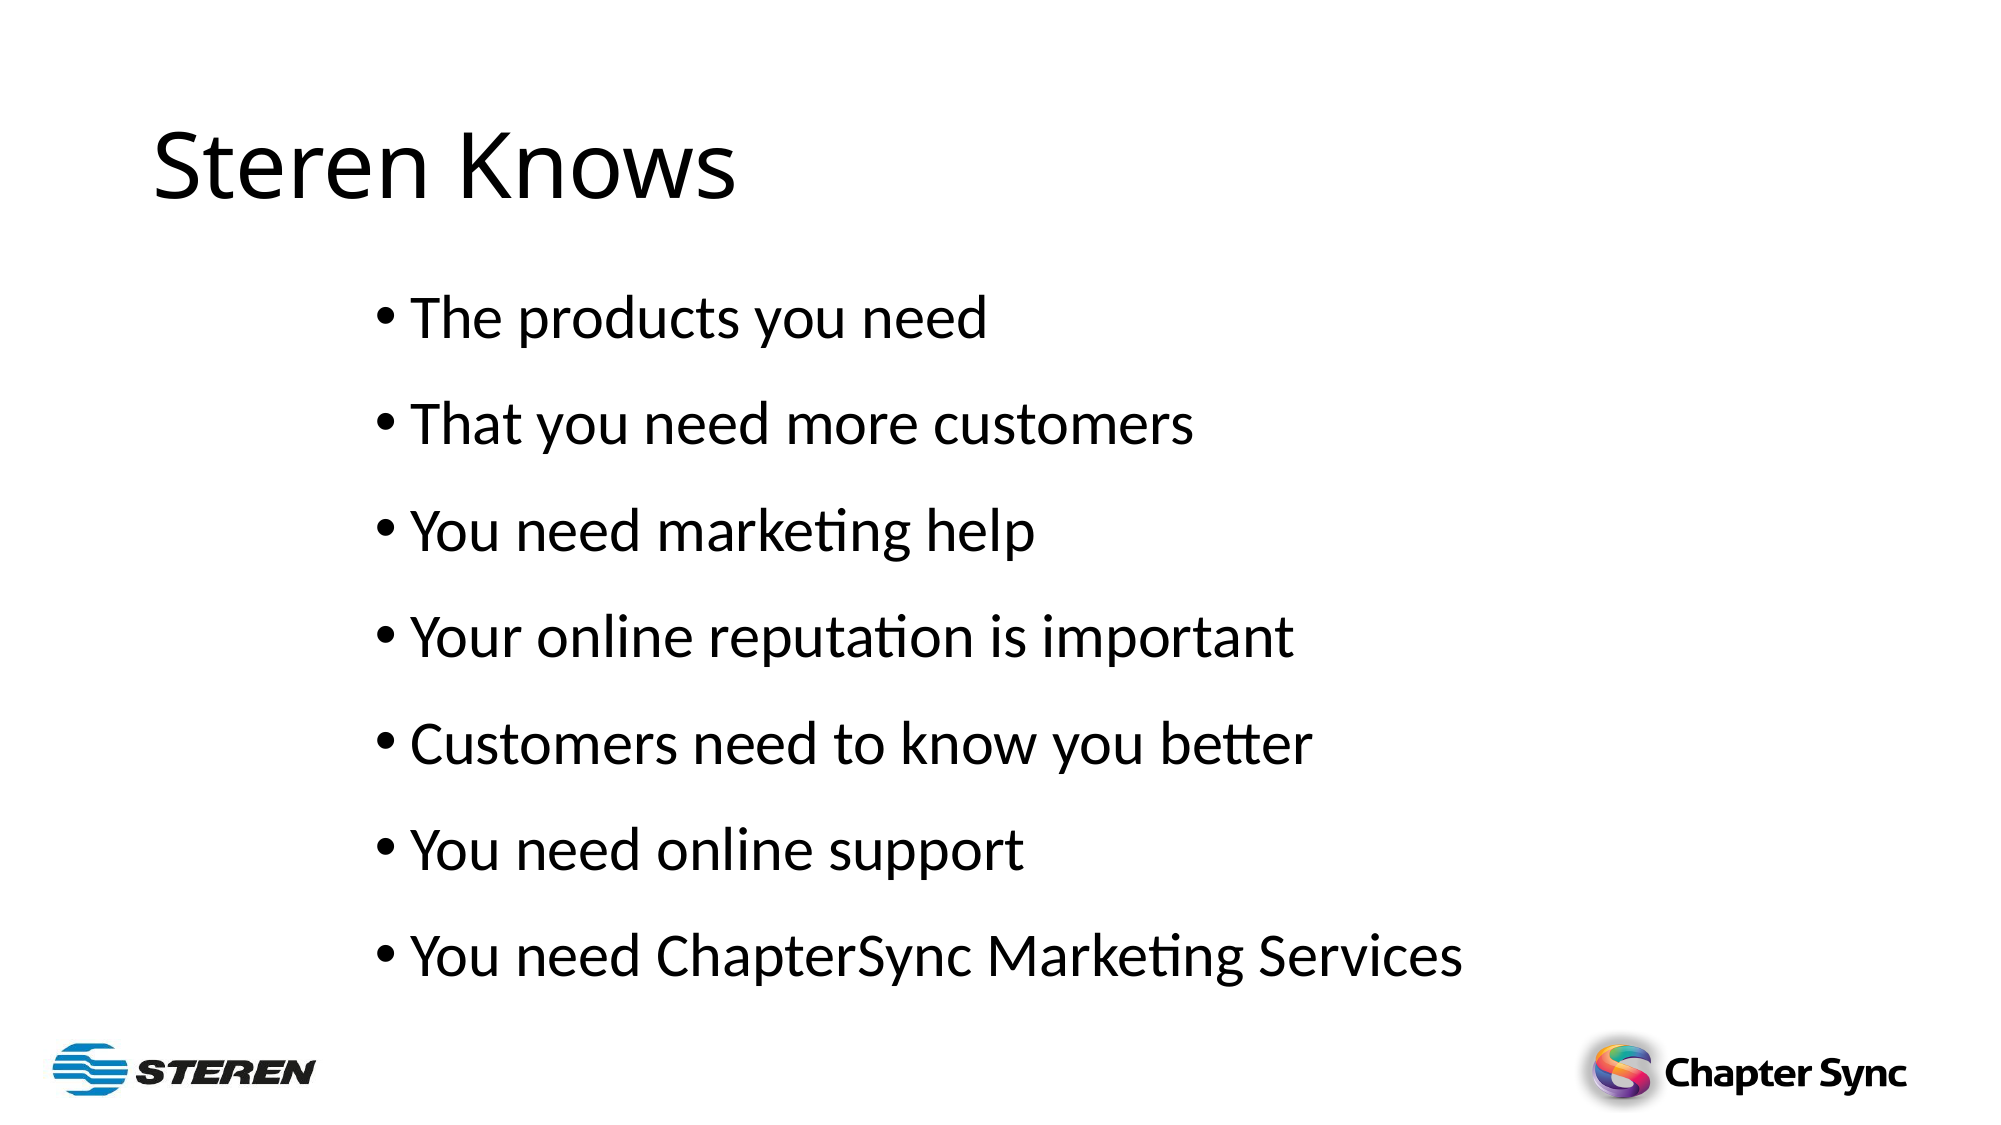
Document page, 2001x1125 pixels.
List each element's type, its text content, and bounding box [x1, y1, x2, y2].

picture [1570, 1029, 1930, 1113]
title Steren Knows [137, 59, 1863, 278]
picture [30, 1029, 344, 1113]
list The products you need That you need more customers You need marketing help Your online reputation is important Customers need to know you better You need online support You need ChapterSync Marketing Services [359, 277, 1641, 1003]
